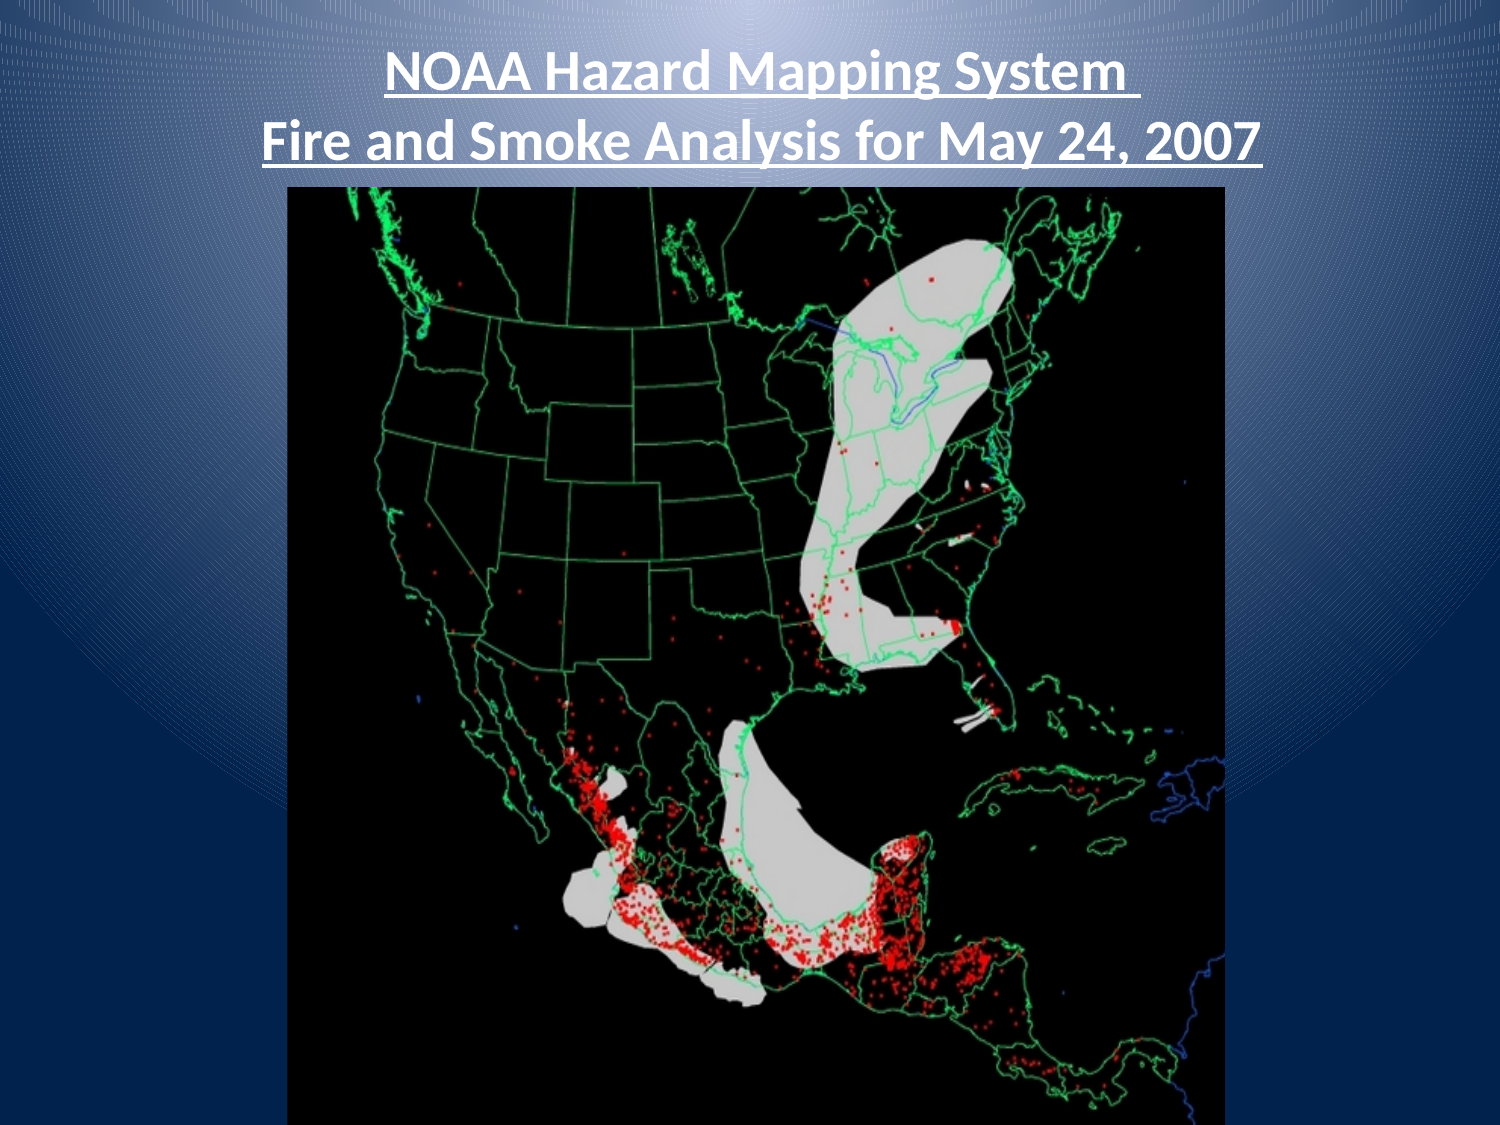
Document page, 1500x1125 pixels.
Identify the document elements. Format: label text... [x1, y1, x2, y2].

text_box NOAA Hazard Mapping System Fire and Smoke Analysis for May 24, 2007 [124, 24, 1400, 188]
picture [287, 187, 1226, 1125]
